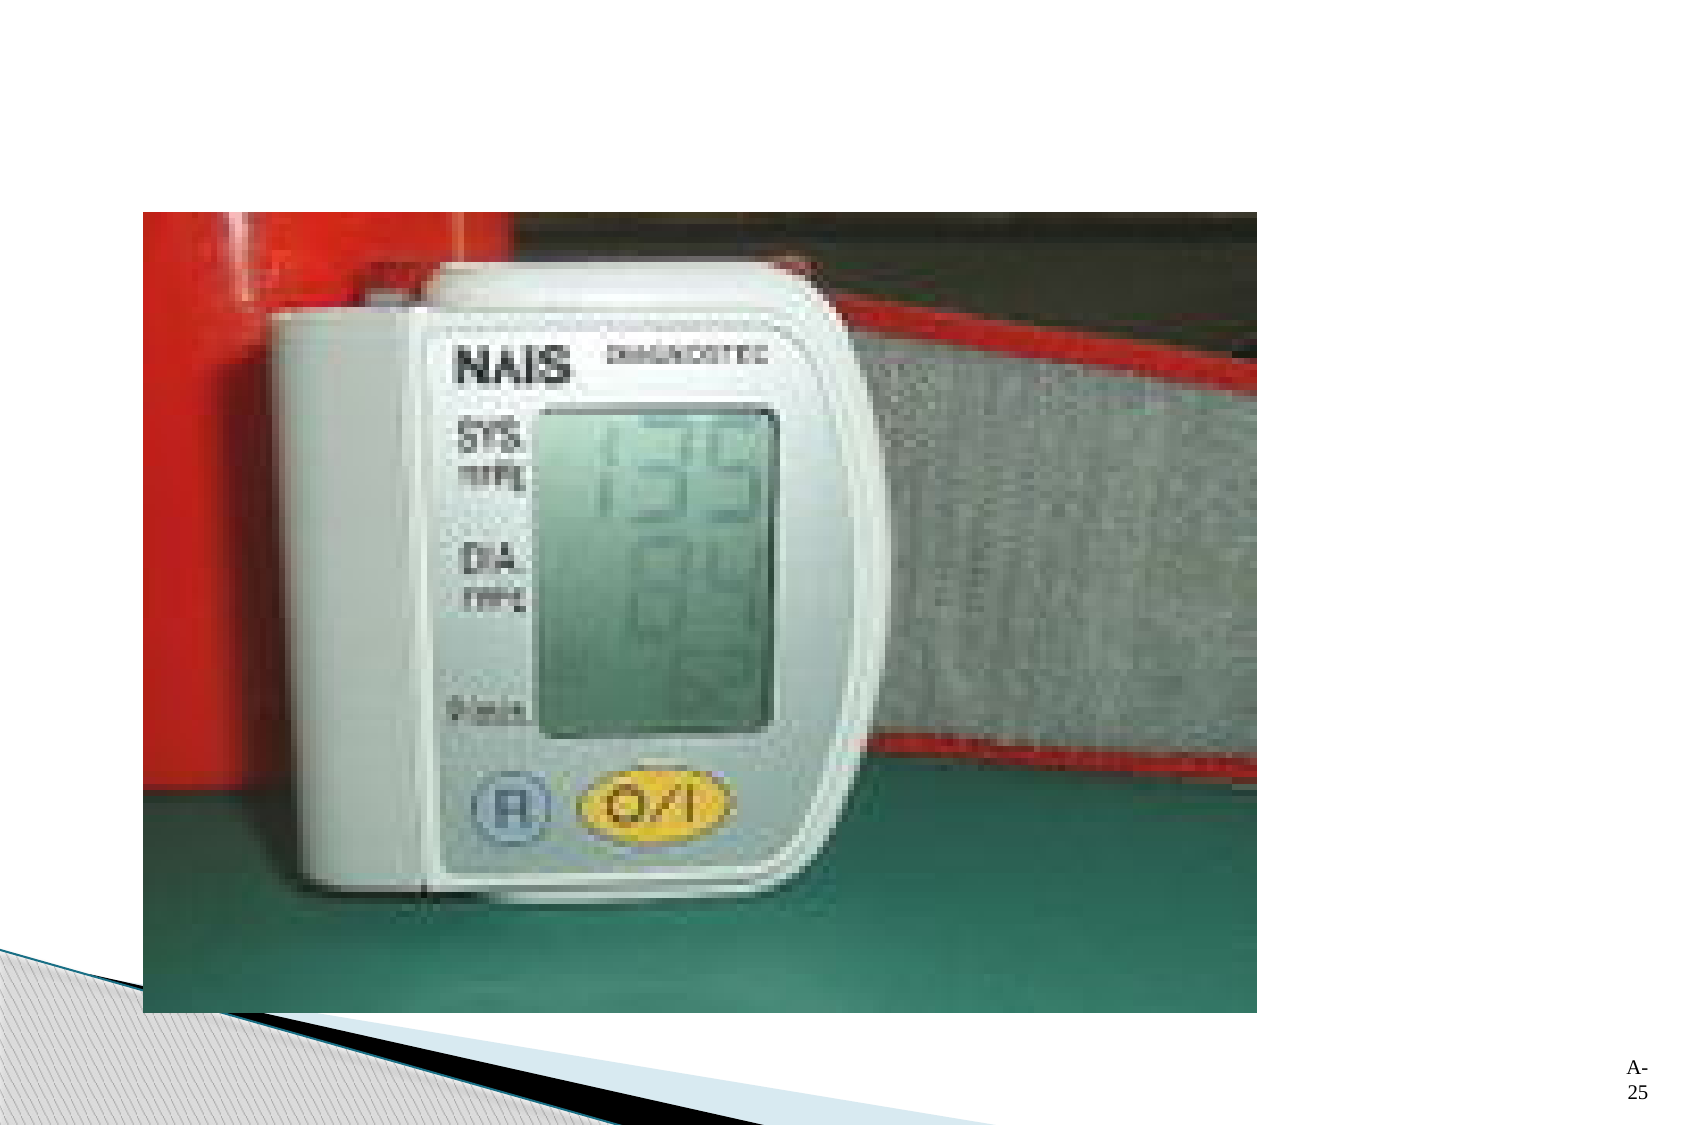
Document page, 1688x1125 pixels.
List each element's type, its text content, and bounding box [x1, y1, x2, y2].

picture [143, 212, 1257, 1013]
slide_number A-25 [1595, 1051, 1664, 1112]
